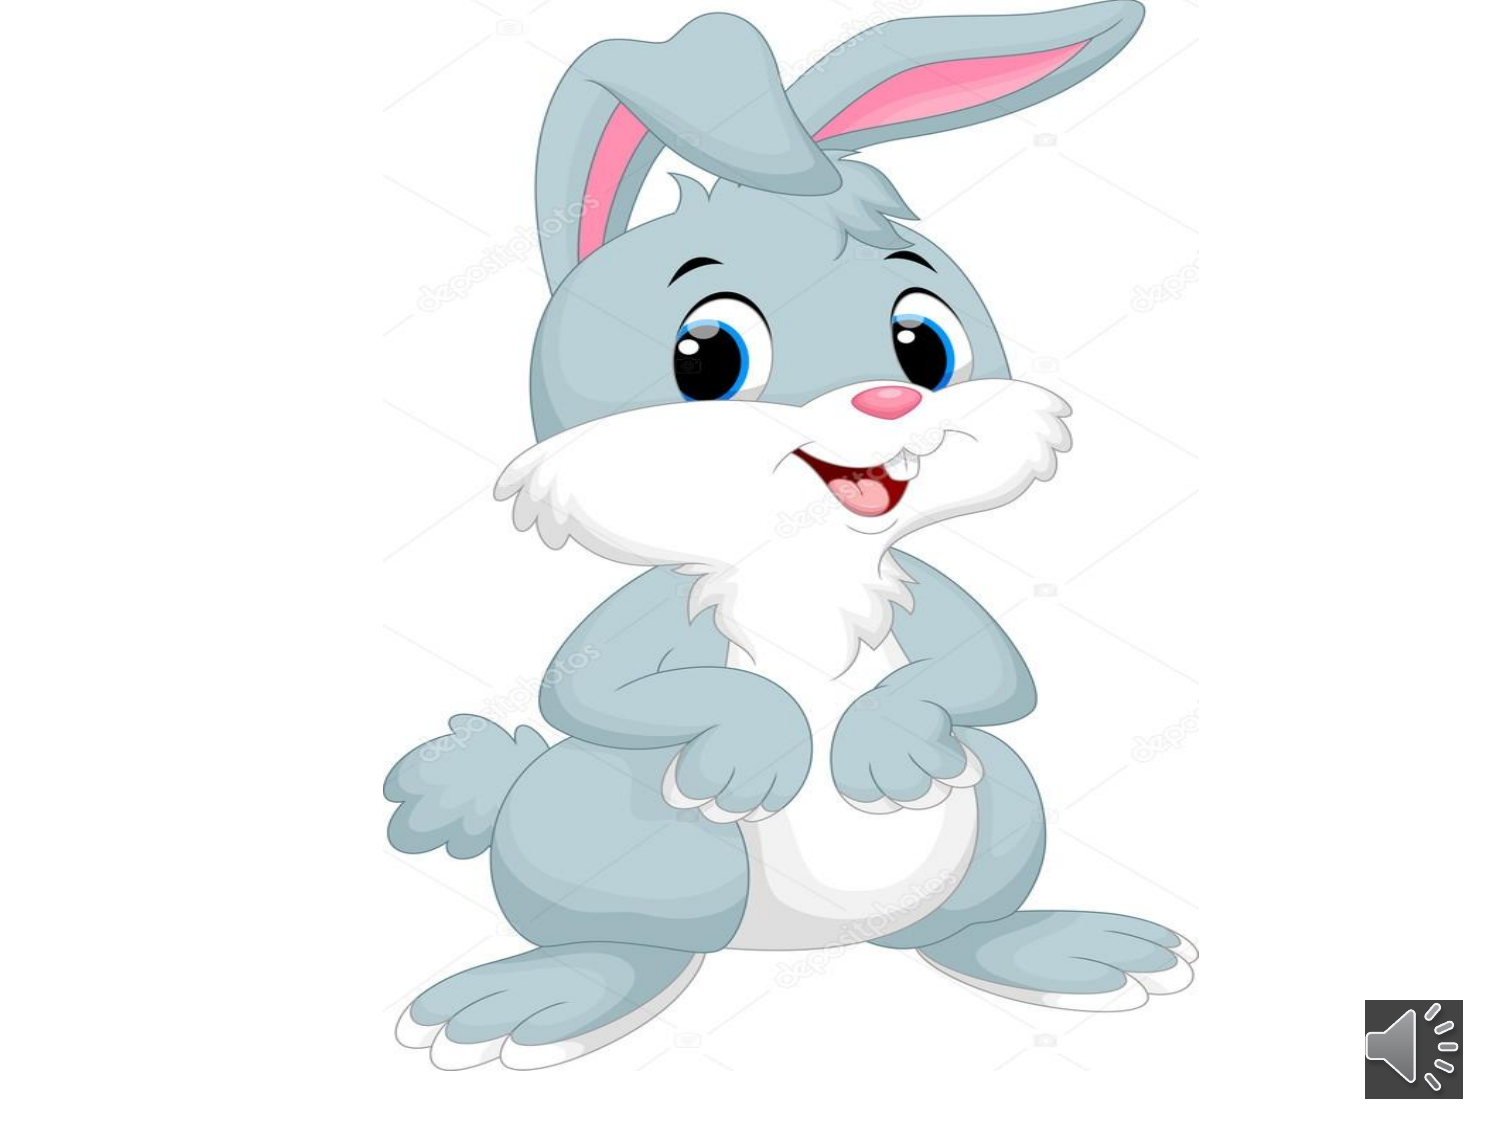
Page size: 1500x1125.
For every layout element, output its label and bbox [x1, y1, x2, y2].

picture [1363, 999, 1465, 1100]
list [383, 0, 1200, 1071]
